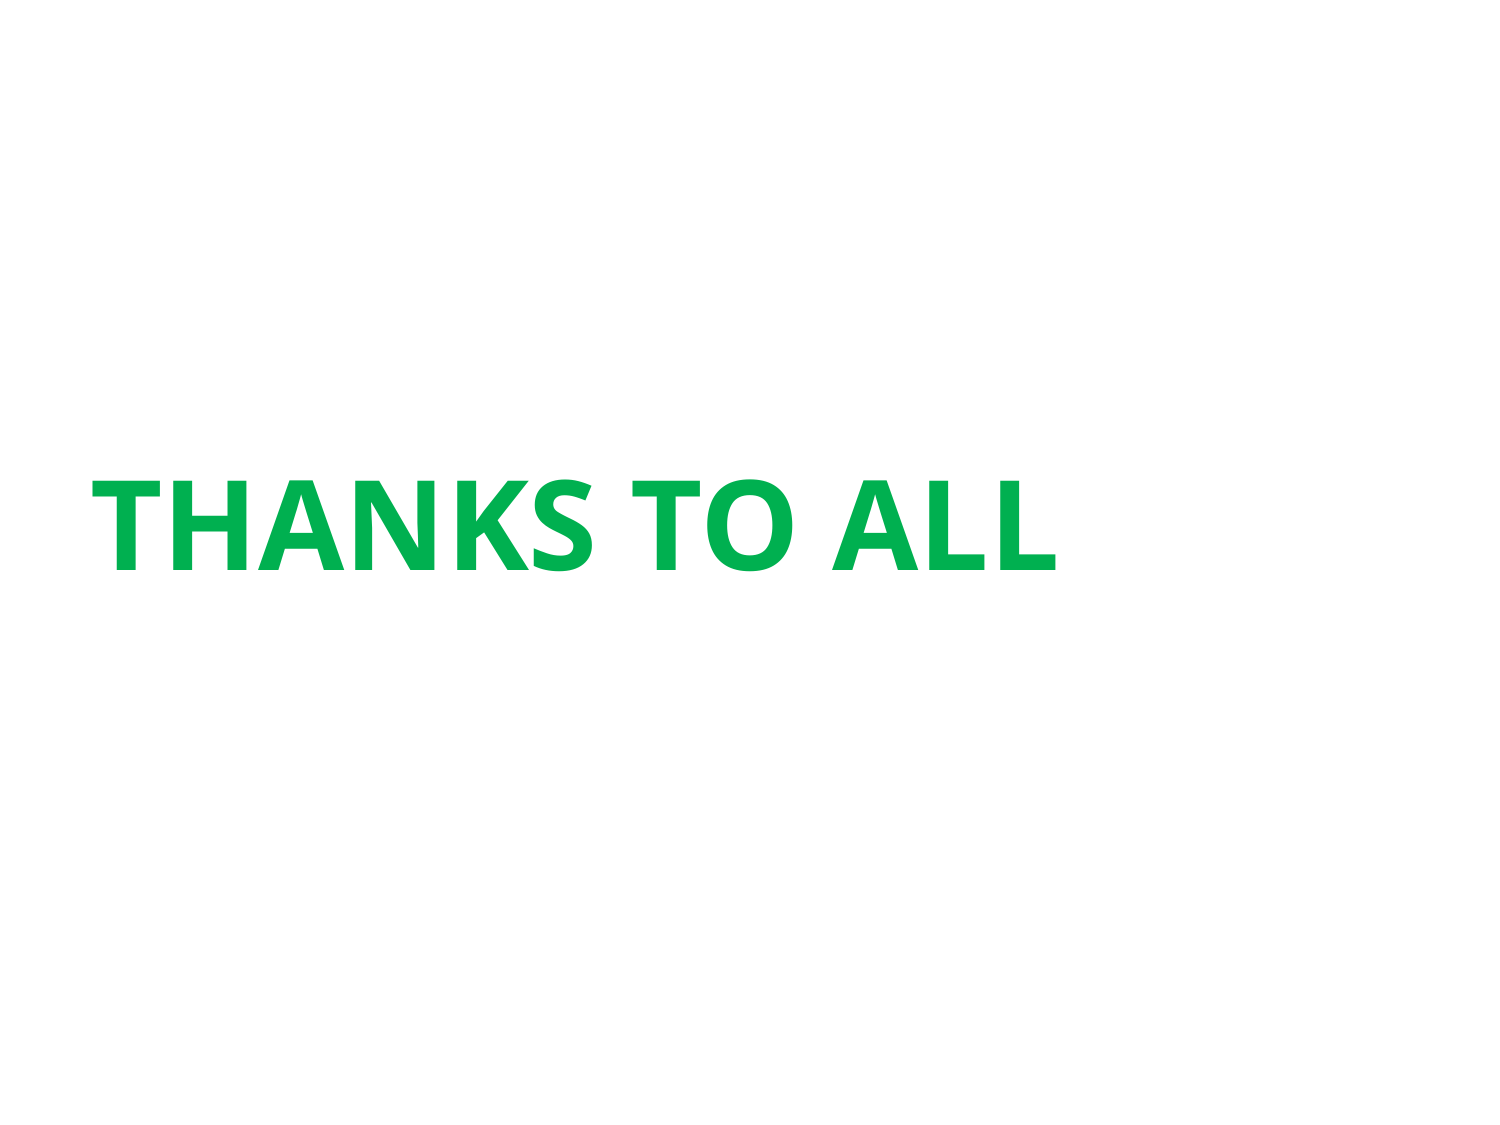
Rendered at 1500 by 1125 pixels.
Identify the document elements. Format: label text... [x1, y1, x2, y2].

list THANKS TO ALL [75, 262, 1425, 1005]
